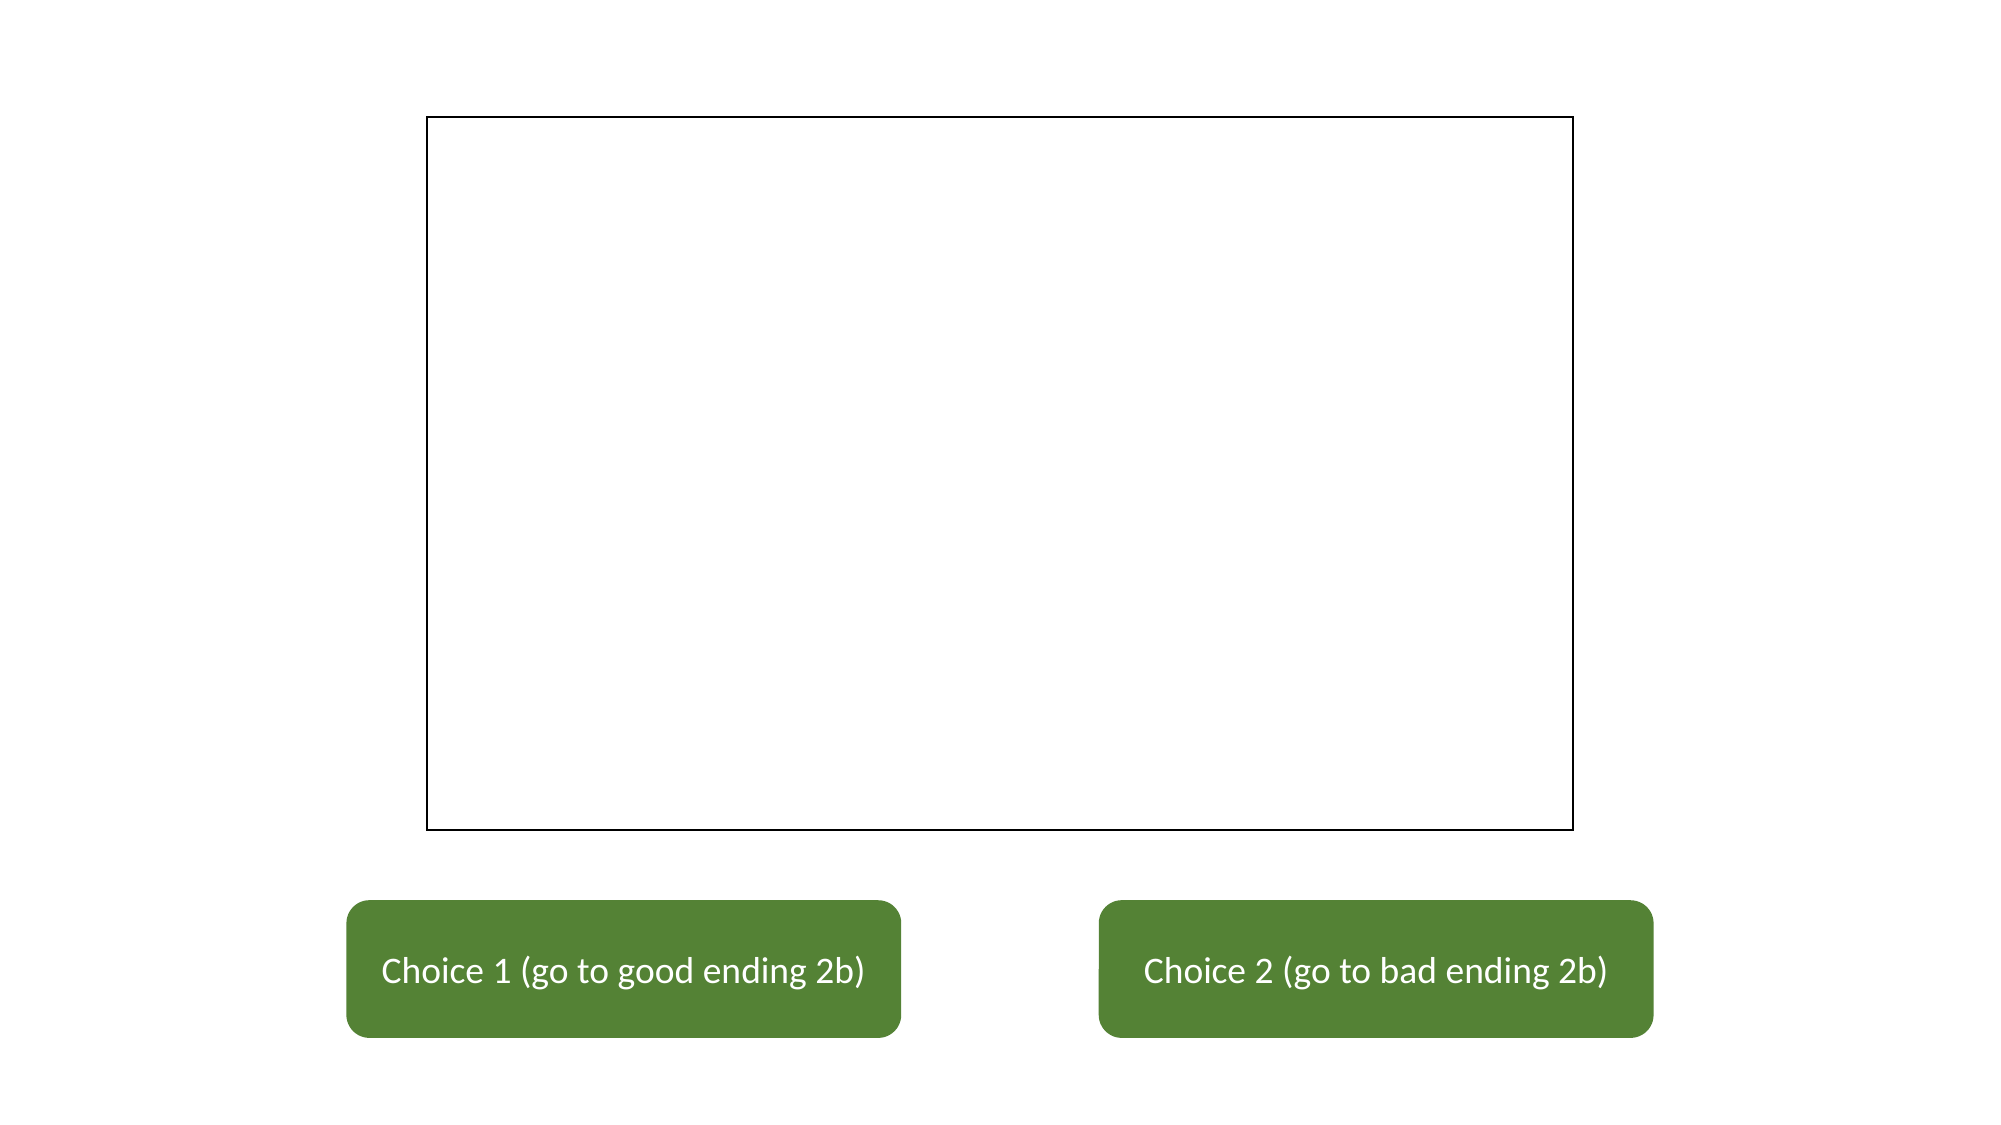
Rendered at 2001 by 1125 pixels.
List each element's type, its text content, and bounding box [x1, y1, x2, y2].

text_box [426, 116, 1574, 831]
text_box Choice 1 (go to good ending 2b) [345, 899, 903, 1039]
text_box Choice 2 (go to bad ending 2b) [1097, 899, 1655, 1039]
